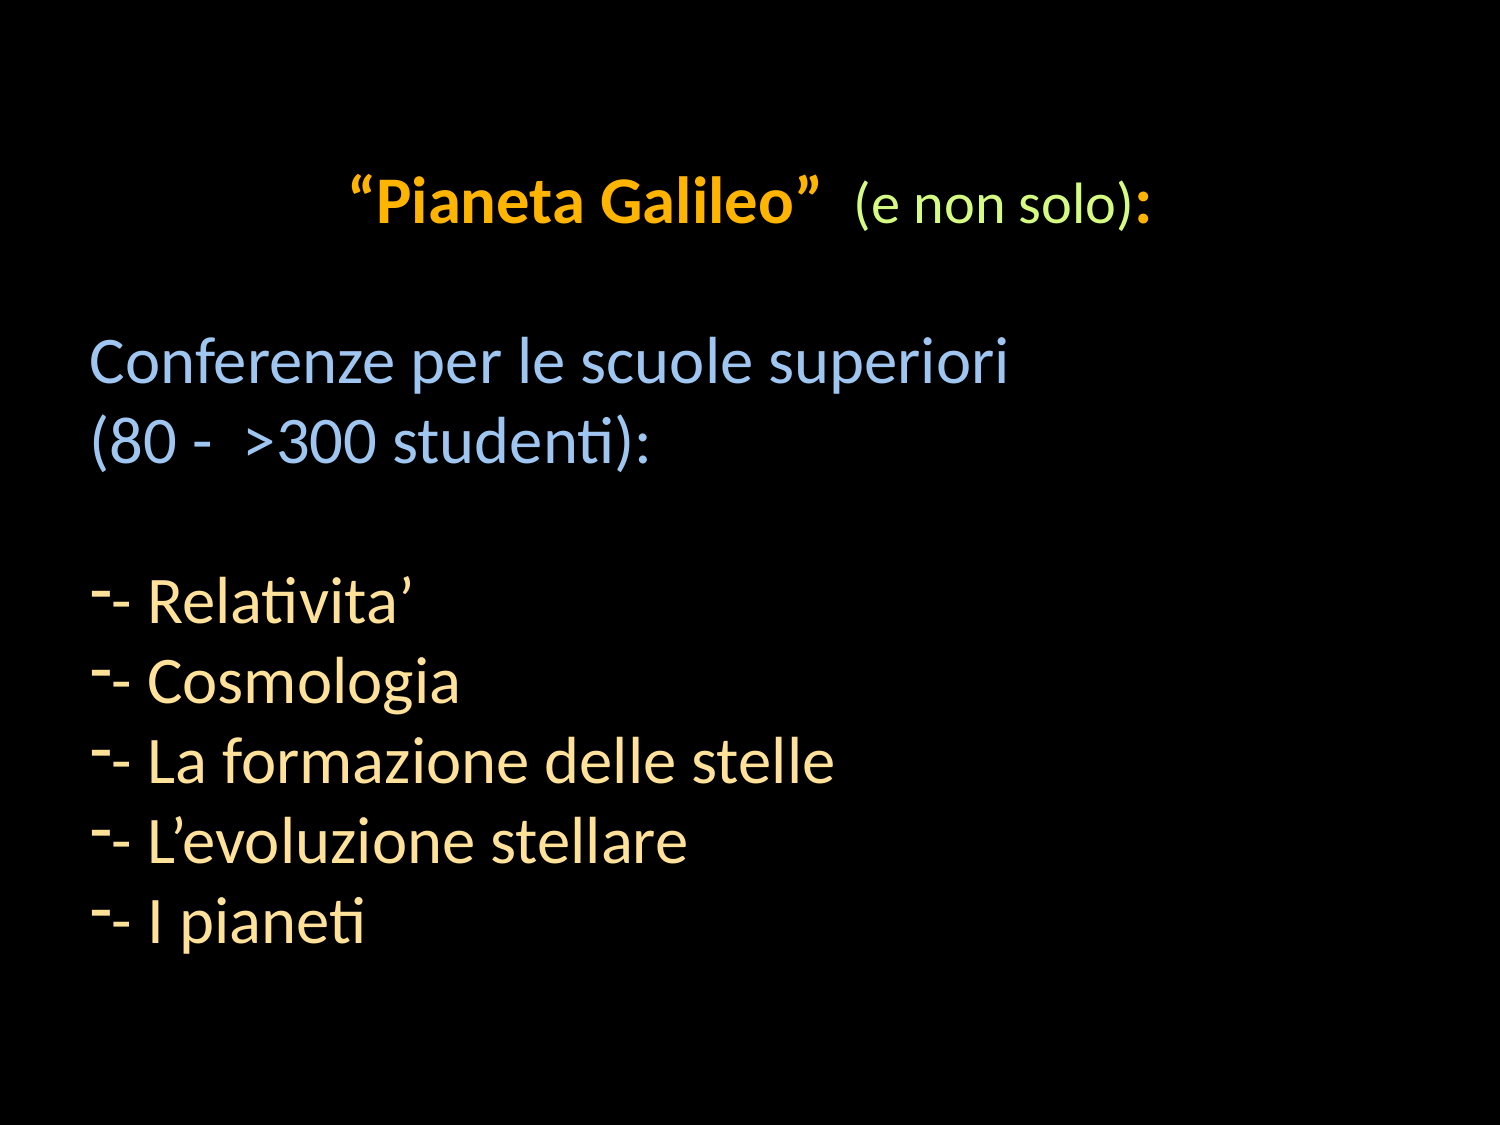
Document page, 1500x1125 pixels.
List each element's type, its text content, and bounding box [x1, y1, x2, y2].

text_box “Pianeta Galileo” (e non solo): Conferenze per le scuole superiori (80 - >300 studenti): - Relativita’ - Cosmologia - La formazione delle stelle - L’evoluzione stellare - I pianeti [74, 149, 1425, 965]
